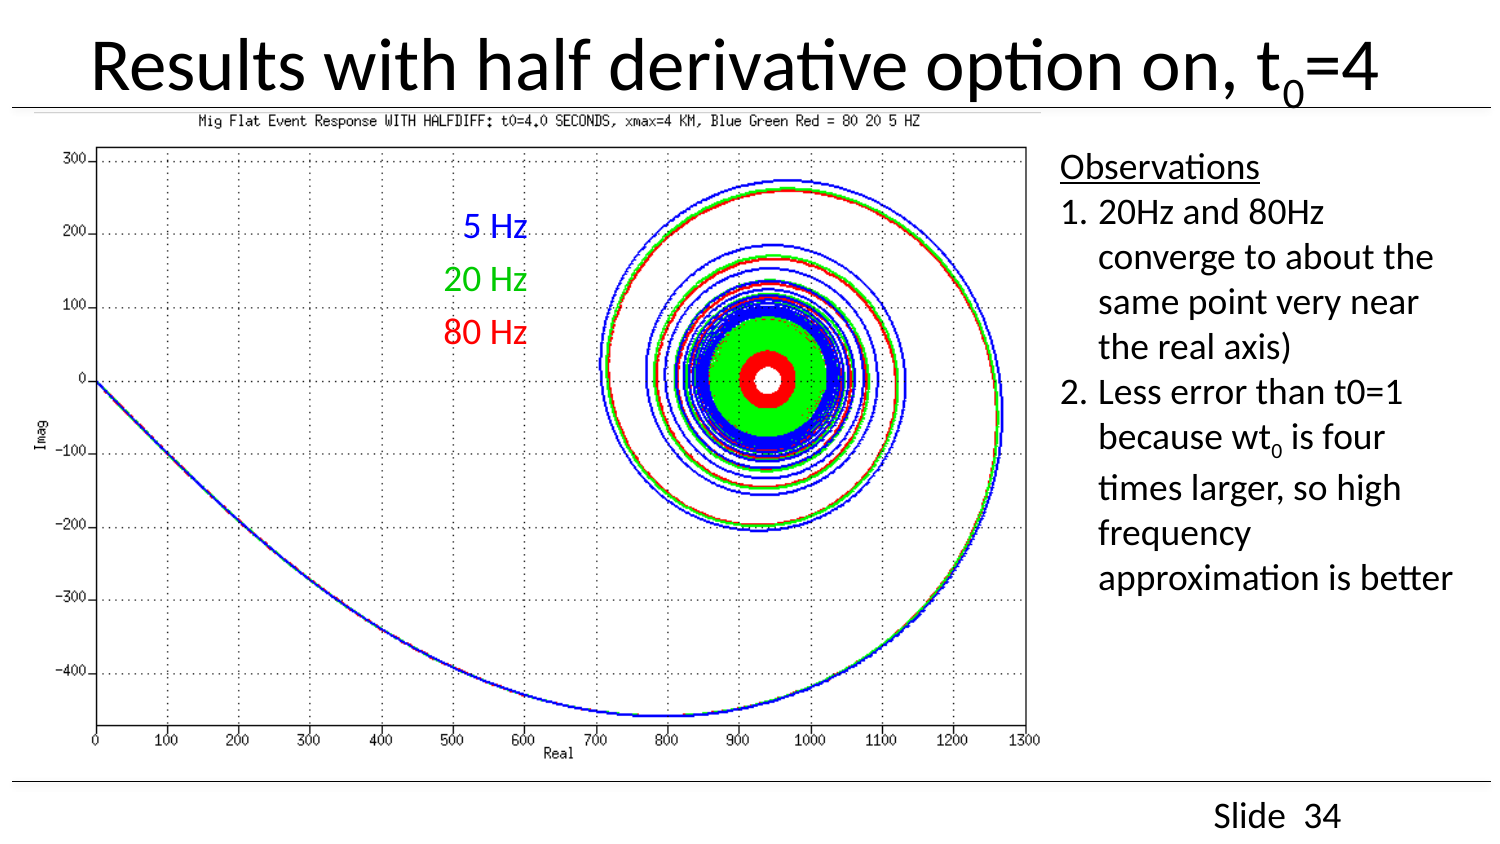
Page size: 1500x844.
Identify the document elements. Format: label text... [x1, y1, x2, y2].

picture [34, 112, 1041, 760]
title Results with half derivative option on, t0=4 [75, 33, 1425, 99]
text_box Observations 20Hz and 80Hz converge to about the same point very near the real axis) Less error than t0=1 because wt0 is four times larger, so high frequency approximation is better [1045, 134, 1481, 651]
